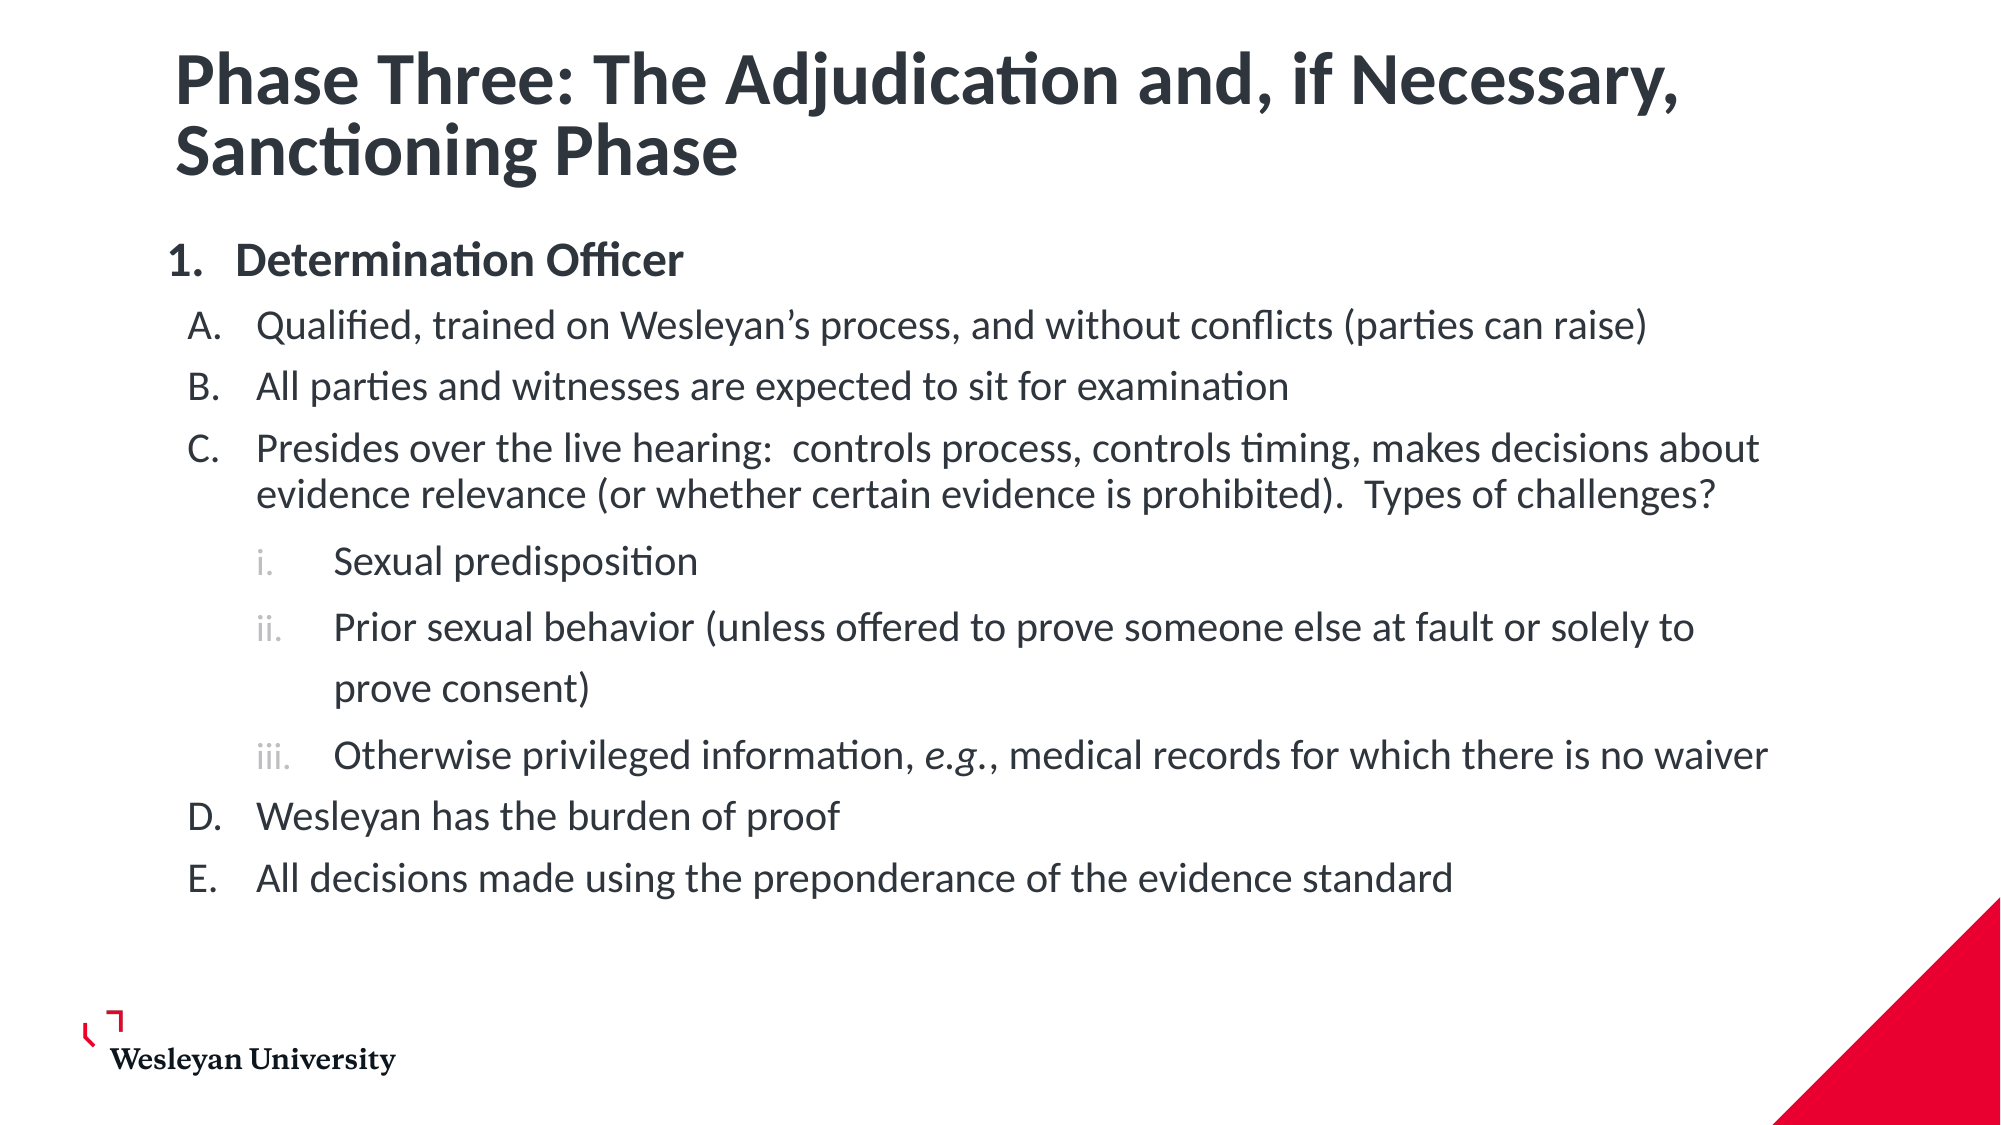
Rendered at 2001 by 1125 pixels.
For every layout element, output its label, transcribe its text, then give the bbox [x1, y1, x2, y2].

title Phase Three: The Adjudication and, if Necessary, Sanctioning Phase [160, 37, 1776, 198]
list Determination Officer Qualified, trained on Wesleyan’s process, and without conflicts (parties can raise) All parties and witnesses are expected to sit for examination Presides over the live hearing: controls process, controls timing, makes decisions about evidence relevance (or whether certain evidence is prohibited). Types of challenges? Sexual predisposition Prior sexual behavior (unless offered to prove someone else at fault or solely to prove consent) Otherwise privileged information, e.g., medical records for which there is no waiver Wesleyan has the burden of proof All decisions made using the preponderance of the evidence standard [151, 225, 1785, 985]
